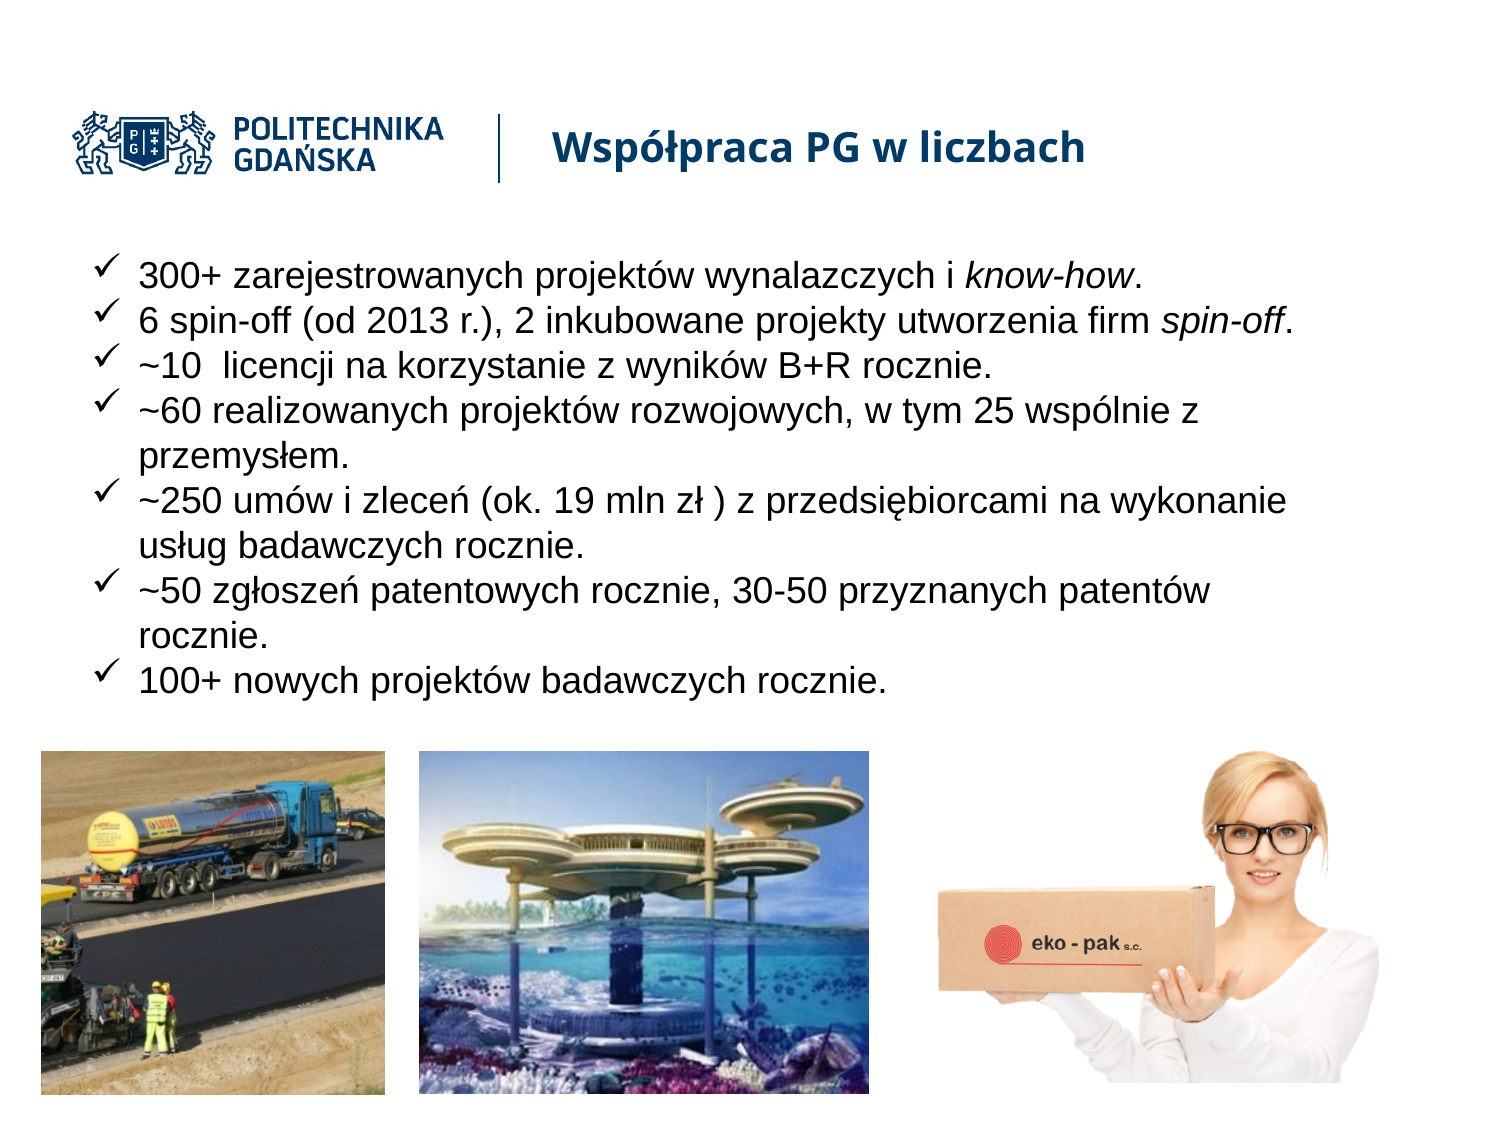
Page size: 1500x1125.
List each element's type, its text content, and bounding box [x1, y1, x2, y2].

text_box Współpraca PG w liczbach [537, 113, 1483, 179]
picture [938, 751, 1380, 1083]
picture [41, 0, 475, 308]
picture [418, 751, 869, 1095]
text_box 300+ zarejestrowanych projektów wynalazczych i know-how. 6 spin-off (od 2013 r.), 2 inkubowane projekty utworzenia firm spin-off. ~10 licencji na korzystanie z wyników B+R rocznie. ~60 realizowanych projektów rozwojowych, w tym 25 wspólnie z przemysłem. ~250 umów i zleceń (ok. 19 mln zł ) z przedsiębiorcami na wykonanie usług badawczych rocznie. ~50 zgłoszeń patentowych rocznie, 30-50 przyznanych patentów rocznie. 100+ nowych projektów badawczych rocznie. [76, 243, 1353, 709]
picture [41, 751, 385, 1095]
